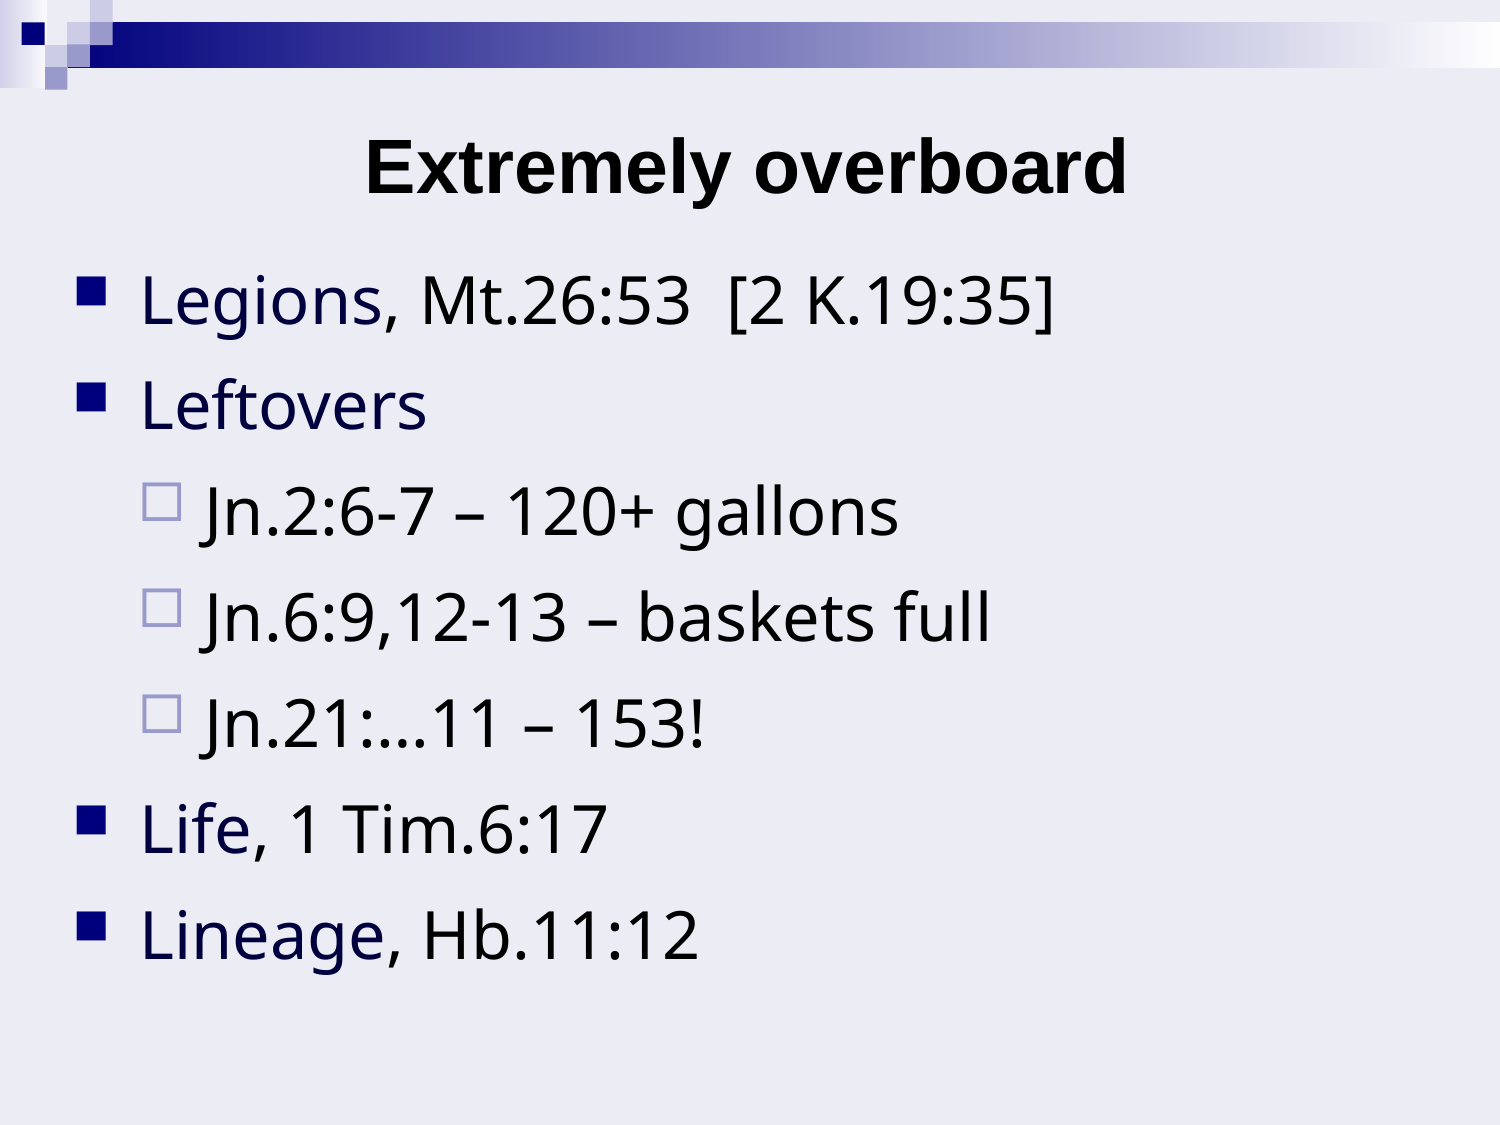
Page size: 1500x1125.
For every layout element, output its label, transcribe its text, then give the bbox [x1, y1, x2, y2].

title Extremely overboard [72, 75, 1423, 249]
list Legions, Mt.26:53 [2 K.19:35] Leftovers Jn.2:6-7 – 120+ gallons Jn.6:9,12-13 – baskets full Jn.21:…11 – 153! Life, 1 Tim.6:17 Lineage, Hb.11:12 [57, 249, 1438, 988]
